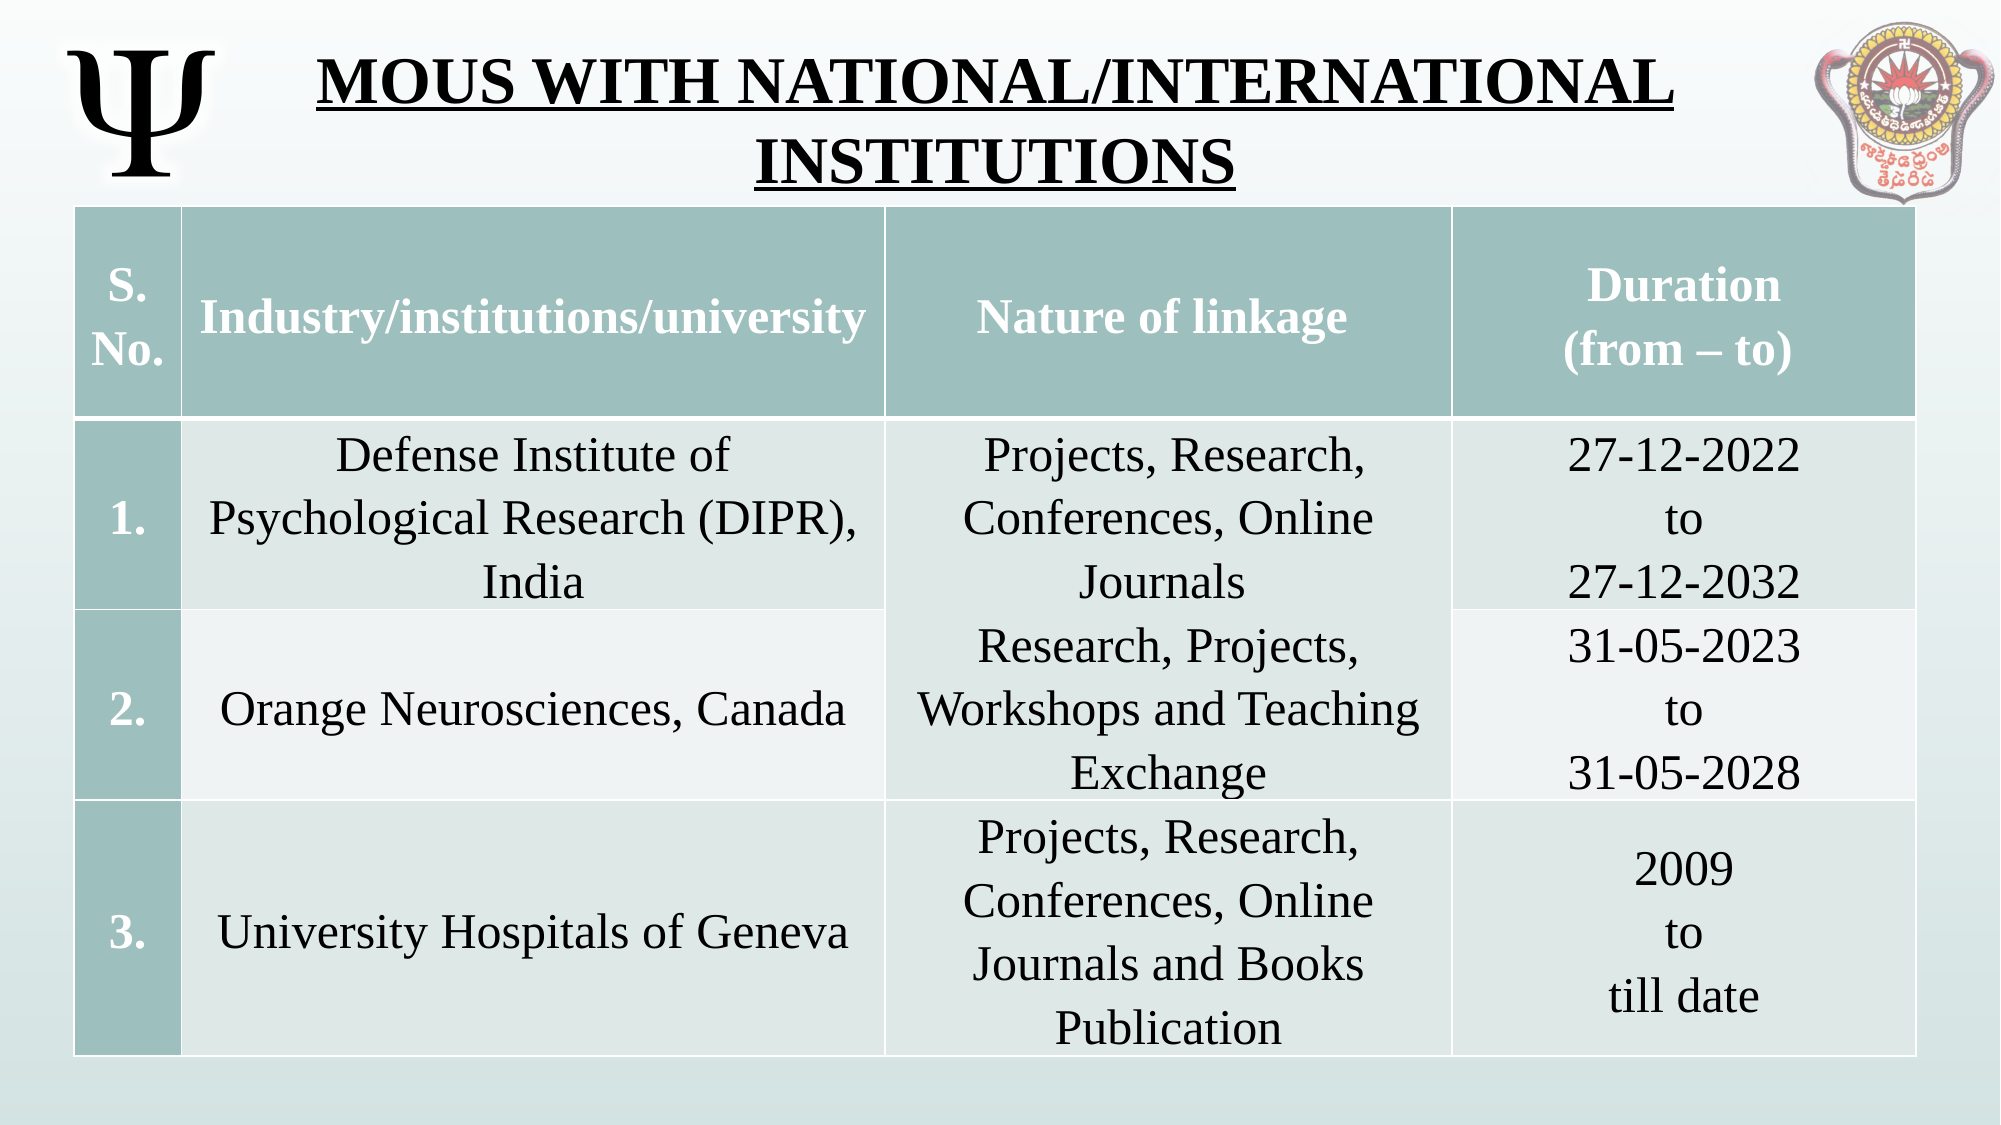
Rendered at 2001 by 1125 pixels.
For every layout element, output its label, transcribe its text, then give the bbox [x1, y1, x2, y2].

table_cell Defense Institute of Psychological Research (DIPR), India [182, 421, 884, 609]
table_cell 27-12-2022 to 27-12-2032 [1453, 421, 1915, 609]
table_cell University Hospitals of Geneva [182, 801, 884, 1055]
table_cell Orange Neurosciences, Canada [182, 610, 884, 799]
table_header S. No. [75, 214, 181, 416]
table_header Duration (from – to) [1453, 207, 1915, 416]
table_cell 31-05-2023 to 31-05-2028 [1453, 610, 1915, 799]
table_header Nature of linkage [886, 207, 1451, 416]
picture [1805, 14, 2000, 217]
text_box MOUS WITH NATIONAL/INTERNATIONAL INSTITUTIONS [278, 29, 1712, 204]
table_cell 2009 to till date [1453, 801, 1915, 1055]
picture [56, 28, 226, 198]
table_header Industry/institutions/university [182, 207, 884, 416]
table_cell Projects, Research, Conferences, Online Journals Research, Projects, Workshops and Teaching Exchange [886, 421, 1451, 799]
table_cell 1. [75, 421, 181, 609]
table_cell Projects, Research, Conferences, Online Journals and Books Publication [886, 801, 1451, 1055]
table_cell 2. [75, 610, 181, 799]
table_cell 3. [75, 801, 181, 1055]
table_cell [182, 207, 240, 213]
